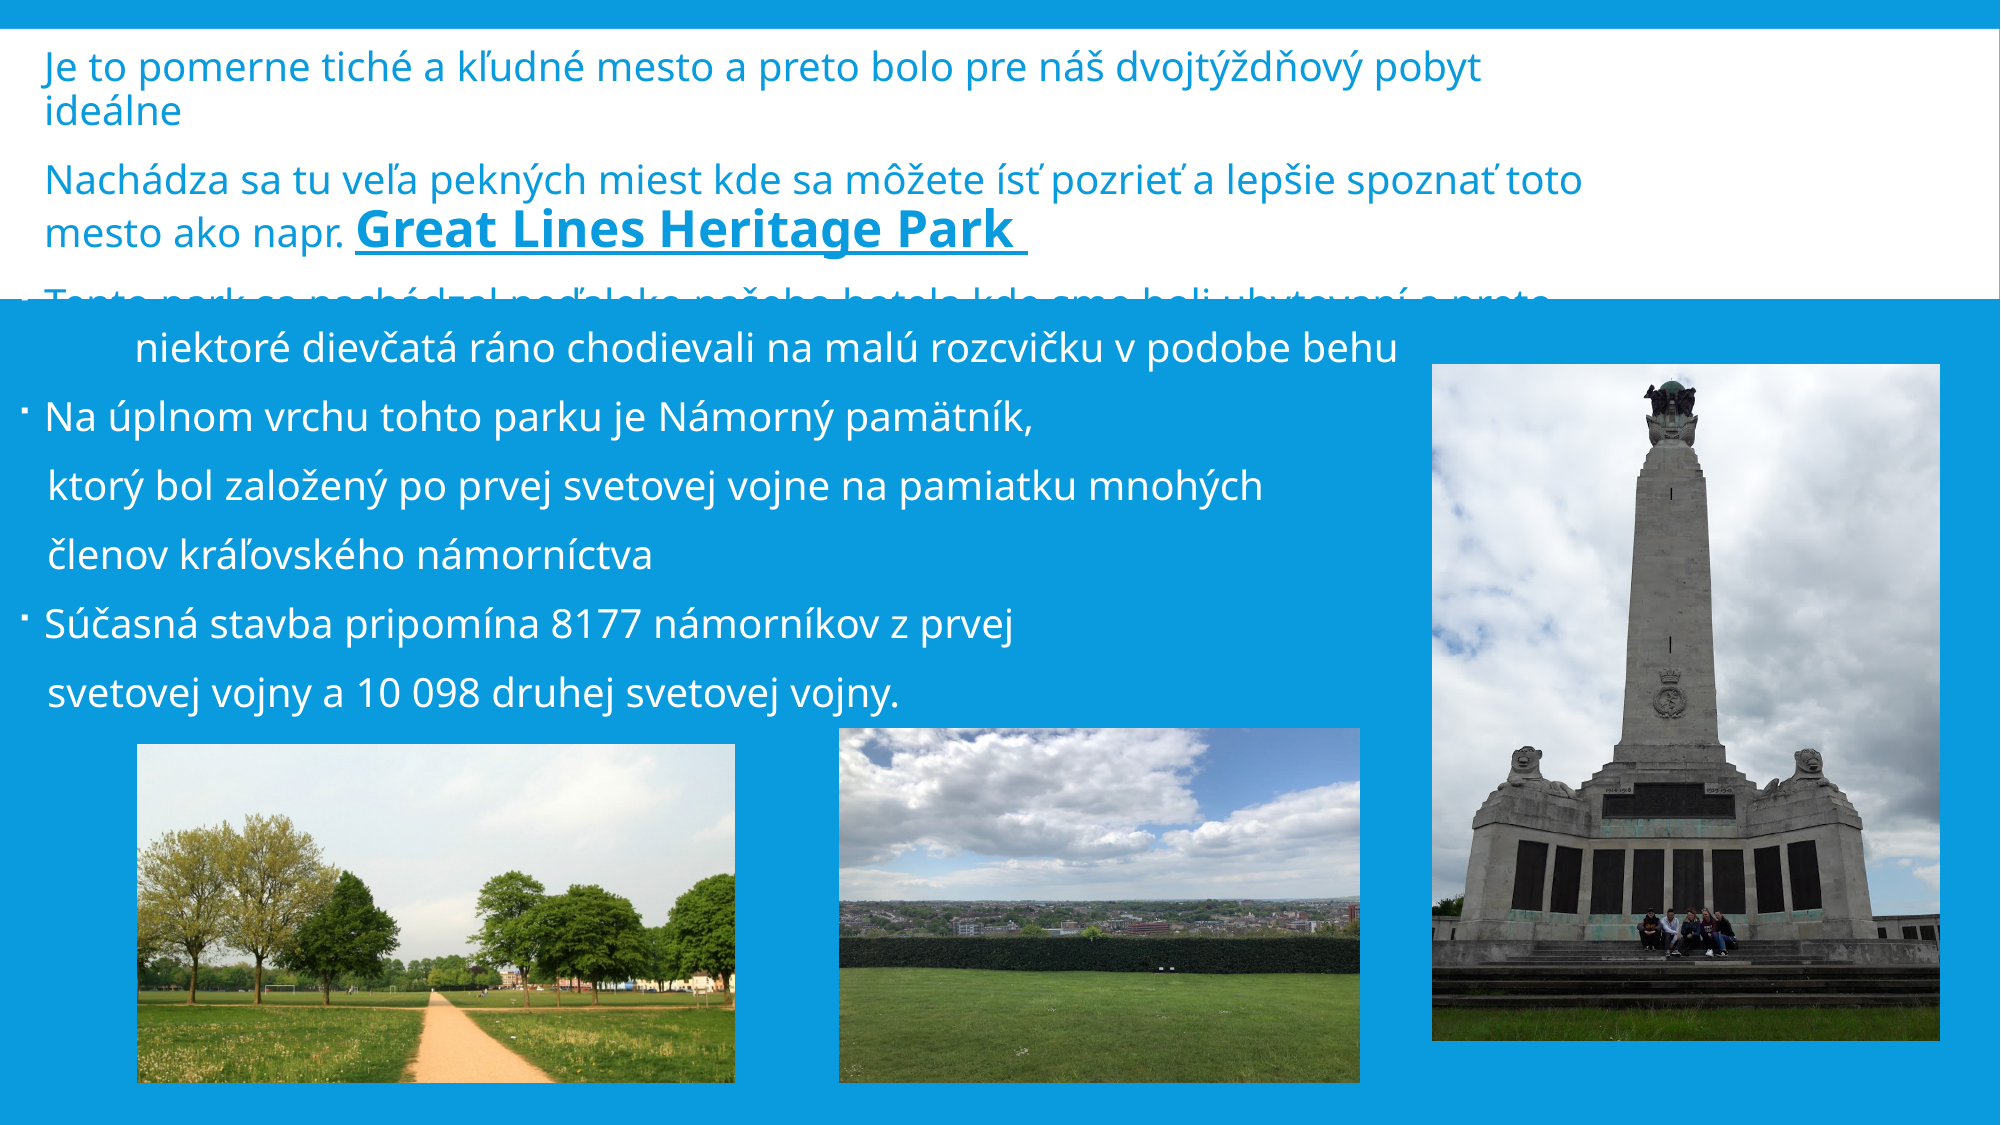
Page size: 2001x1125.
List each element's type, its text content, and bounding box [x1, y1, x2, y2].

picture [840, 729, 1359, 1082]
picture [1433, 365, 1939, 1040]
picture [138, 745, 734, 1082]
list Je to pomerne tiché a kľudné mesto a preto bolo pre náš dvojtýždňový pobyt ideálne Nachádza sa tu veľa pekných miest kde sa môžete ísť pozrieť a lepšie spoznať toto mesto ako napr. Great Lines Heritage Park Tento park sa nachádzal neďaleko našeho hotela kde sme boli ubytovaní a preto sem niektoré dievčatá ráno chodievali na malú rozcvičku v podobe behu Na úplnom vrchu tohto parku je Námorný pamätník, ktorý bol založený po prvej svetovej vojne na pamiatku mnohých členov kráľovského námorníctva Súčasná stavba pripomína 8177 námorníkov z prvej svetovej vojny a 10 098 druhej svetovej vojny. [0, 39, 1606, 730]
